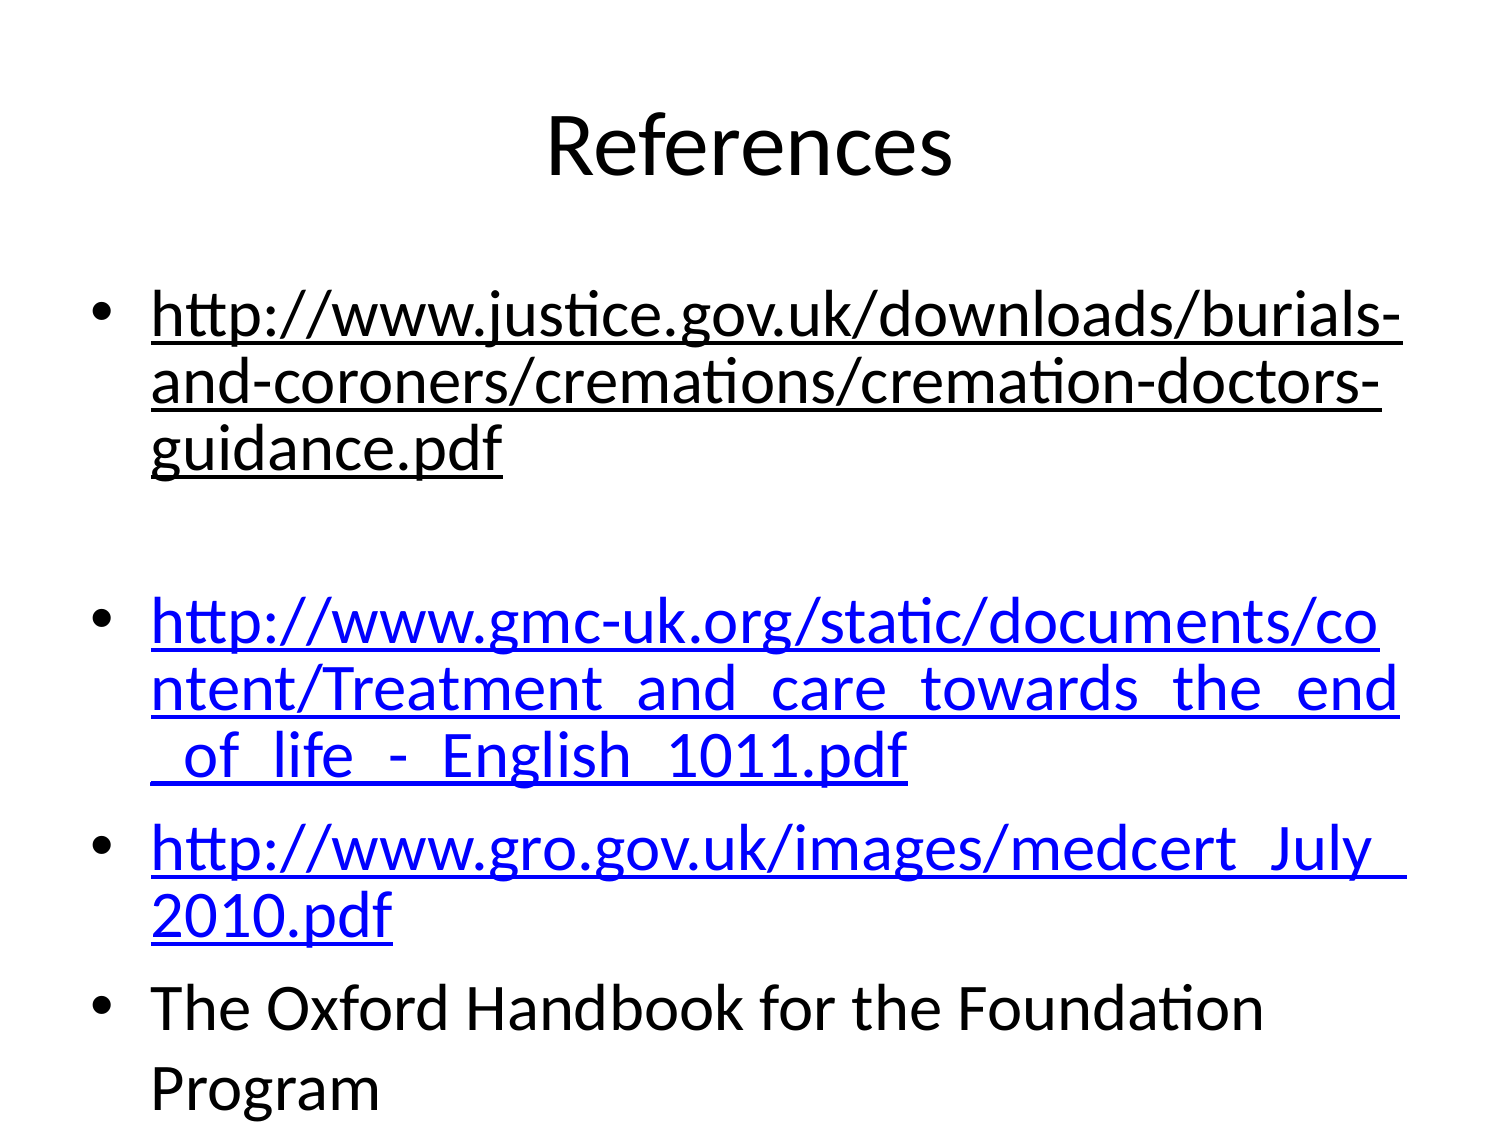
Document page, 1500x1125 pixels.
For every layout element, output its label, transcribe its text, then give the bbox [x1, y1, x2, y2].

title References [75, 45, 1425, 233]
list http://www.justice.gov.uk/downloads/burials-and-coroners/cremations/cremation-doctors-guidance.pdf http://www.gmc-uk.org/static/documents/content/Treatment_and_care_towards_the_end_of_life_-_English_1011.pdf http://www.gro.gov.uk/images/medcert_July_2010.pdf The Oxford Handbook for the Foundation Program [75, 262, 1425, 1005]
